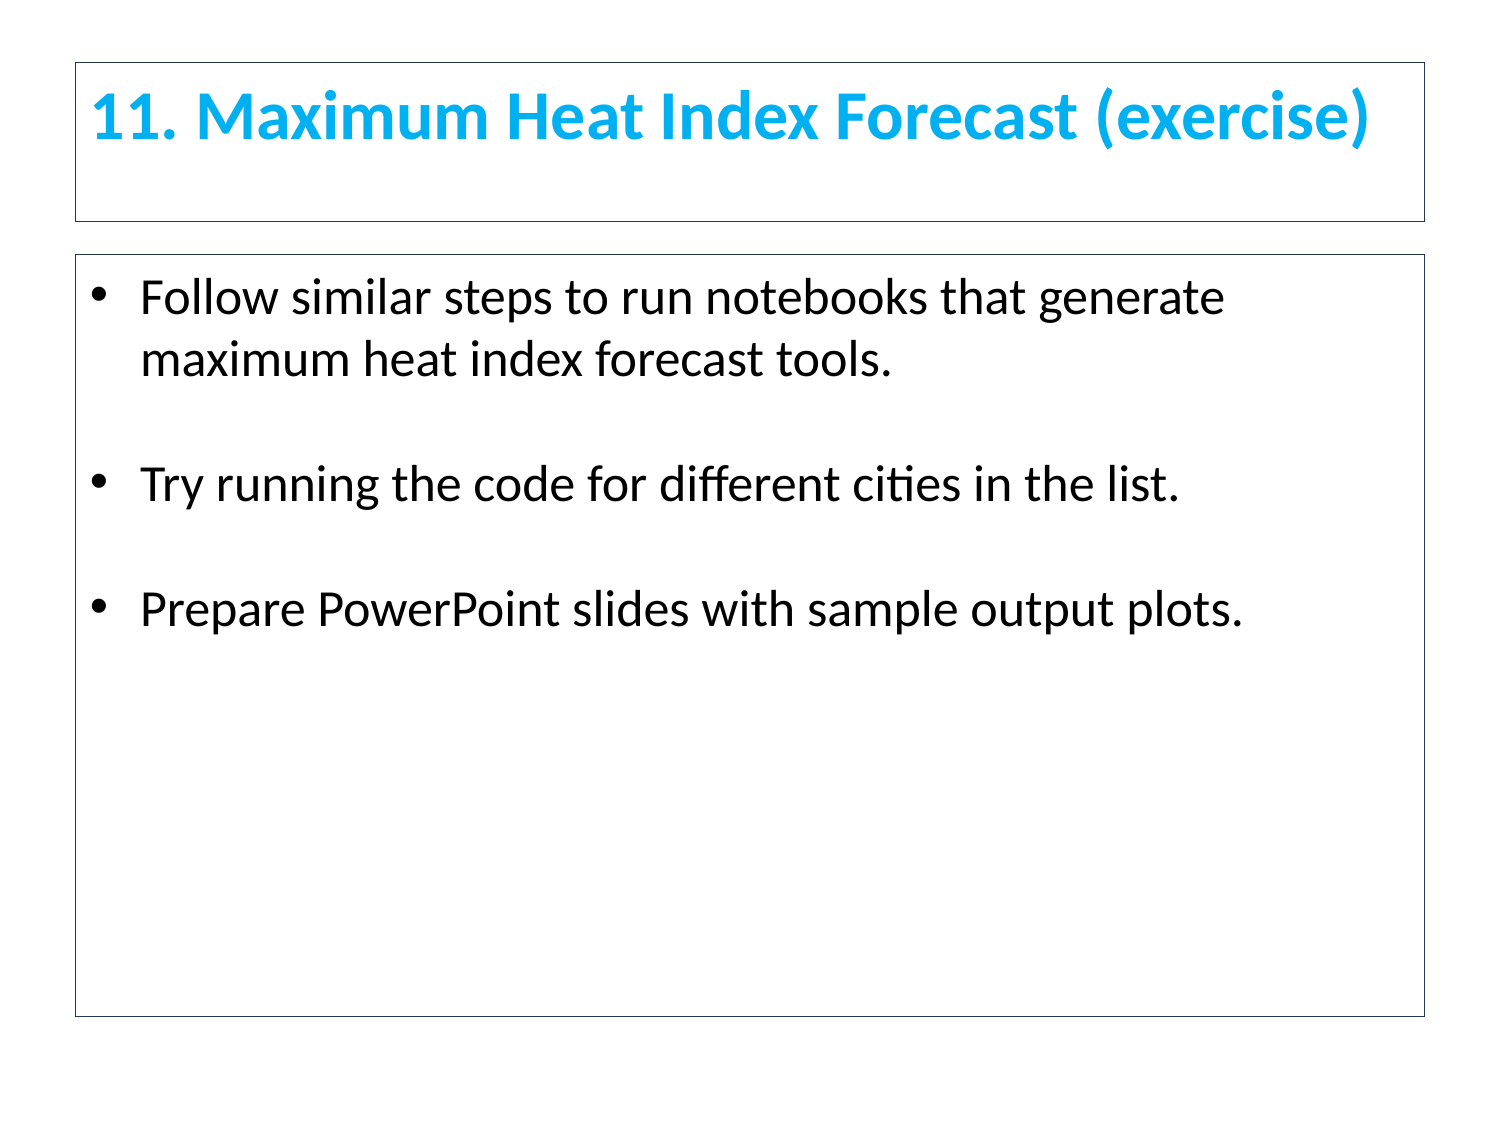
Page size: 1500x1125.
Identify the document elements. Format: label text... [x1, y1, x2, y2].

text_box 11. Maximum Heat Index Forecast (exercise) [75, 62, 1425, 222]
text_box Follow similar steps to run notebooks that generate maximum heat index forecast tools. Try running the code for different cities in the list. Prepare PowerPoint slides with sample output plots. [75, 254, 1425, 1017]
